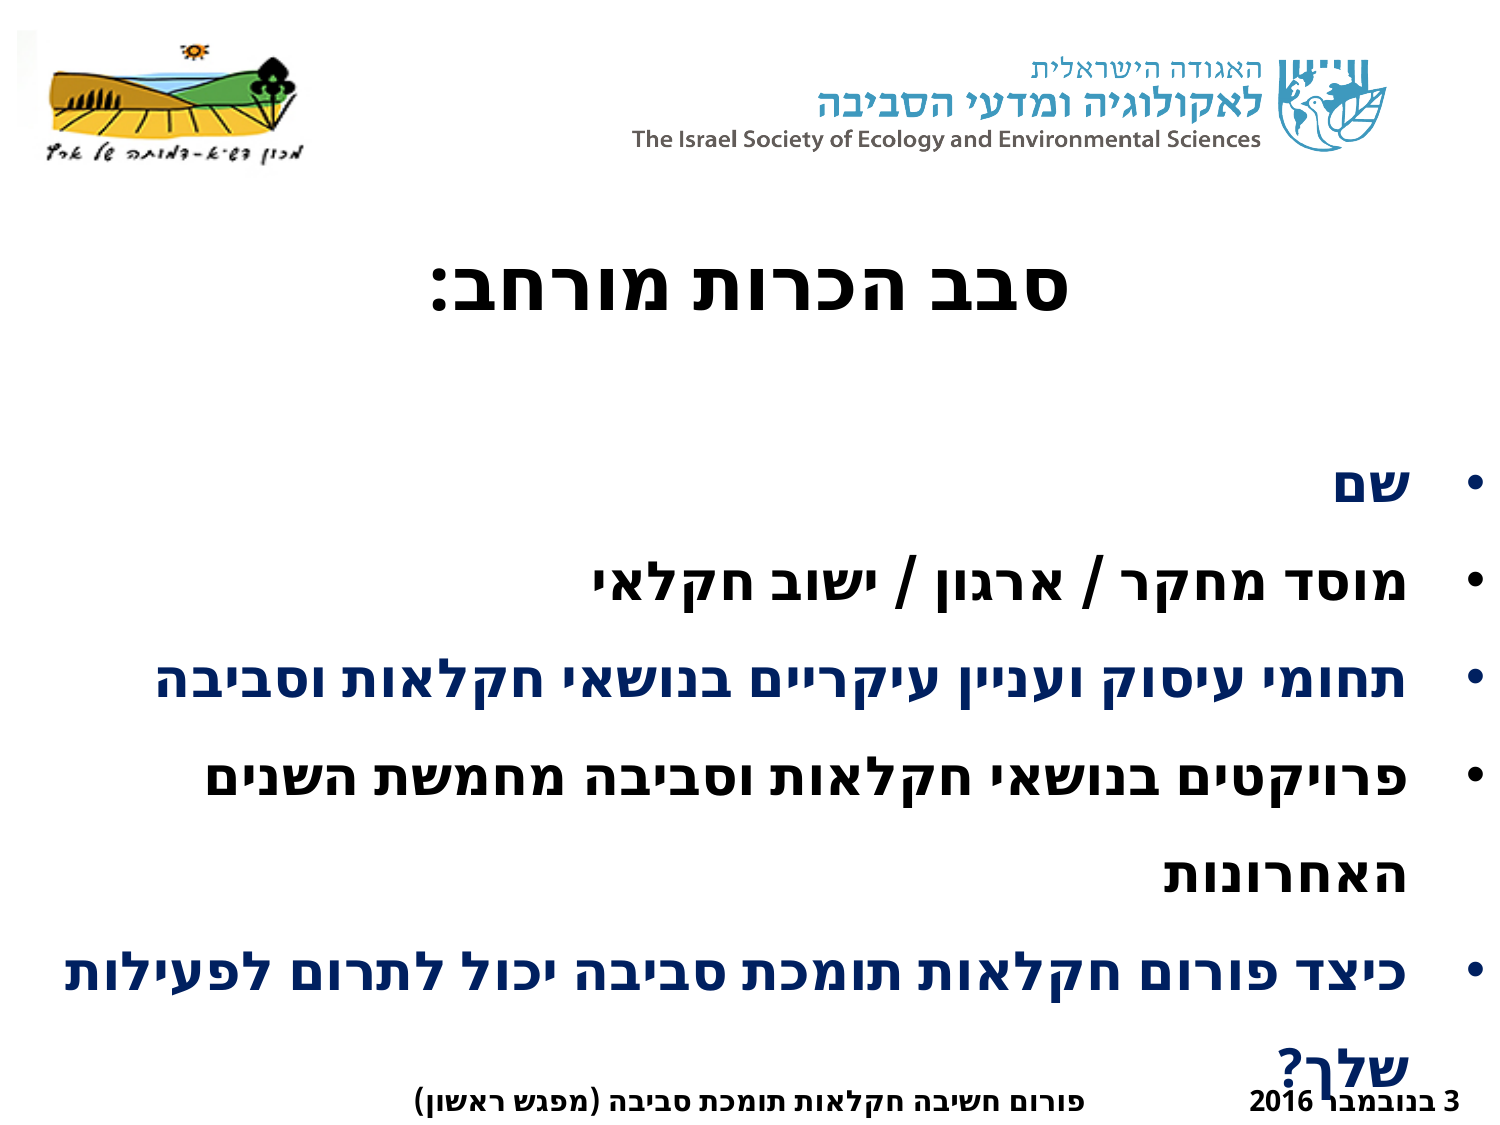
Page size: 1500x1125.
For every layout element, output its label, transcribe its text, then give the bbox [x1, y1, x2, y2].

picture [17, 18, 1483, 192]
text_box סבב הכרות מורחב: [0, 228, 1500, 334]
text_box שם מוסד מחקר / ארגון / ישוב חקלאי תחומי עיסוק ועניין עיקריים בנושאי חקלאות וסביבה פרויקטים בנושאי חקלאות וסביבה מחמשת השנים האחרונות כיצד פורום חקלאות תומכת סביבה יכול לתרום לפעילות שלך? [0, 408, 1500, 1106]
